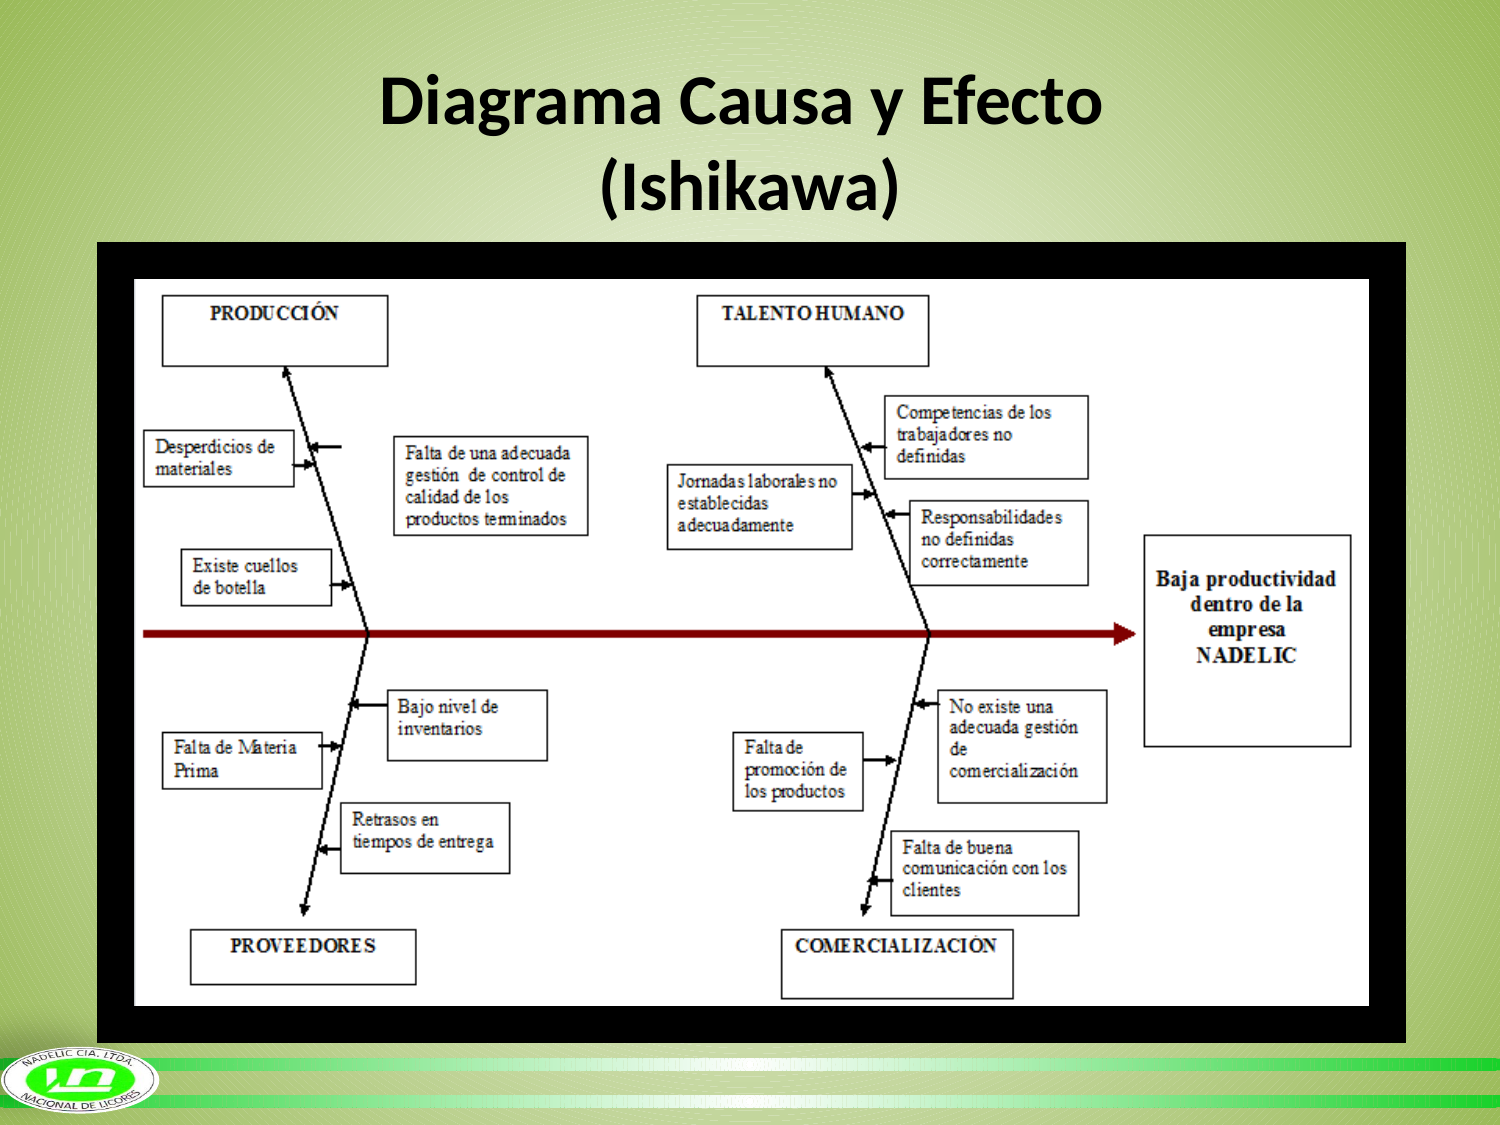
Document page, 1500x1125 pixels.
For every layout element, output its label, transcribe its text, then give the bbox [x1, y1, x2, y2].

picture [1, 1046, 160, 1114]
picture [134, 278, 1369, 1006]
title Diagrama Causa y Efecto (Ishikawa) [75, 45, 1425, 233]
